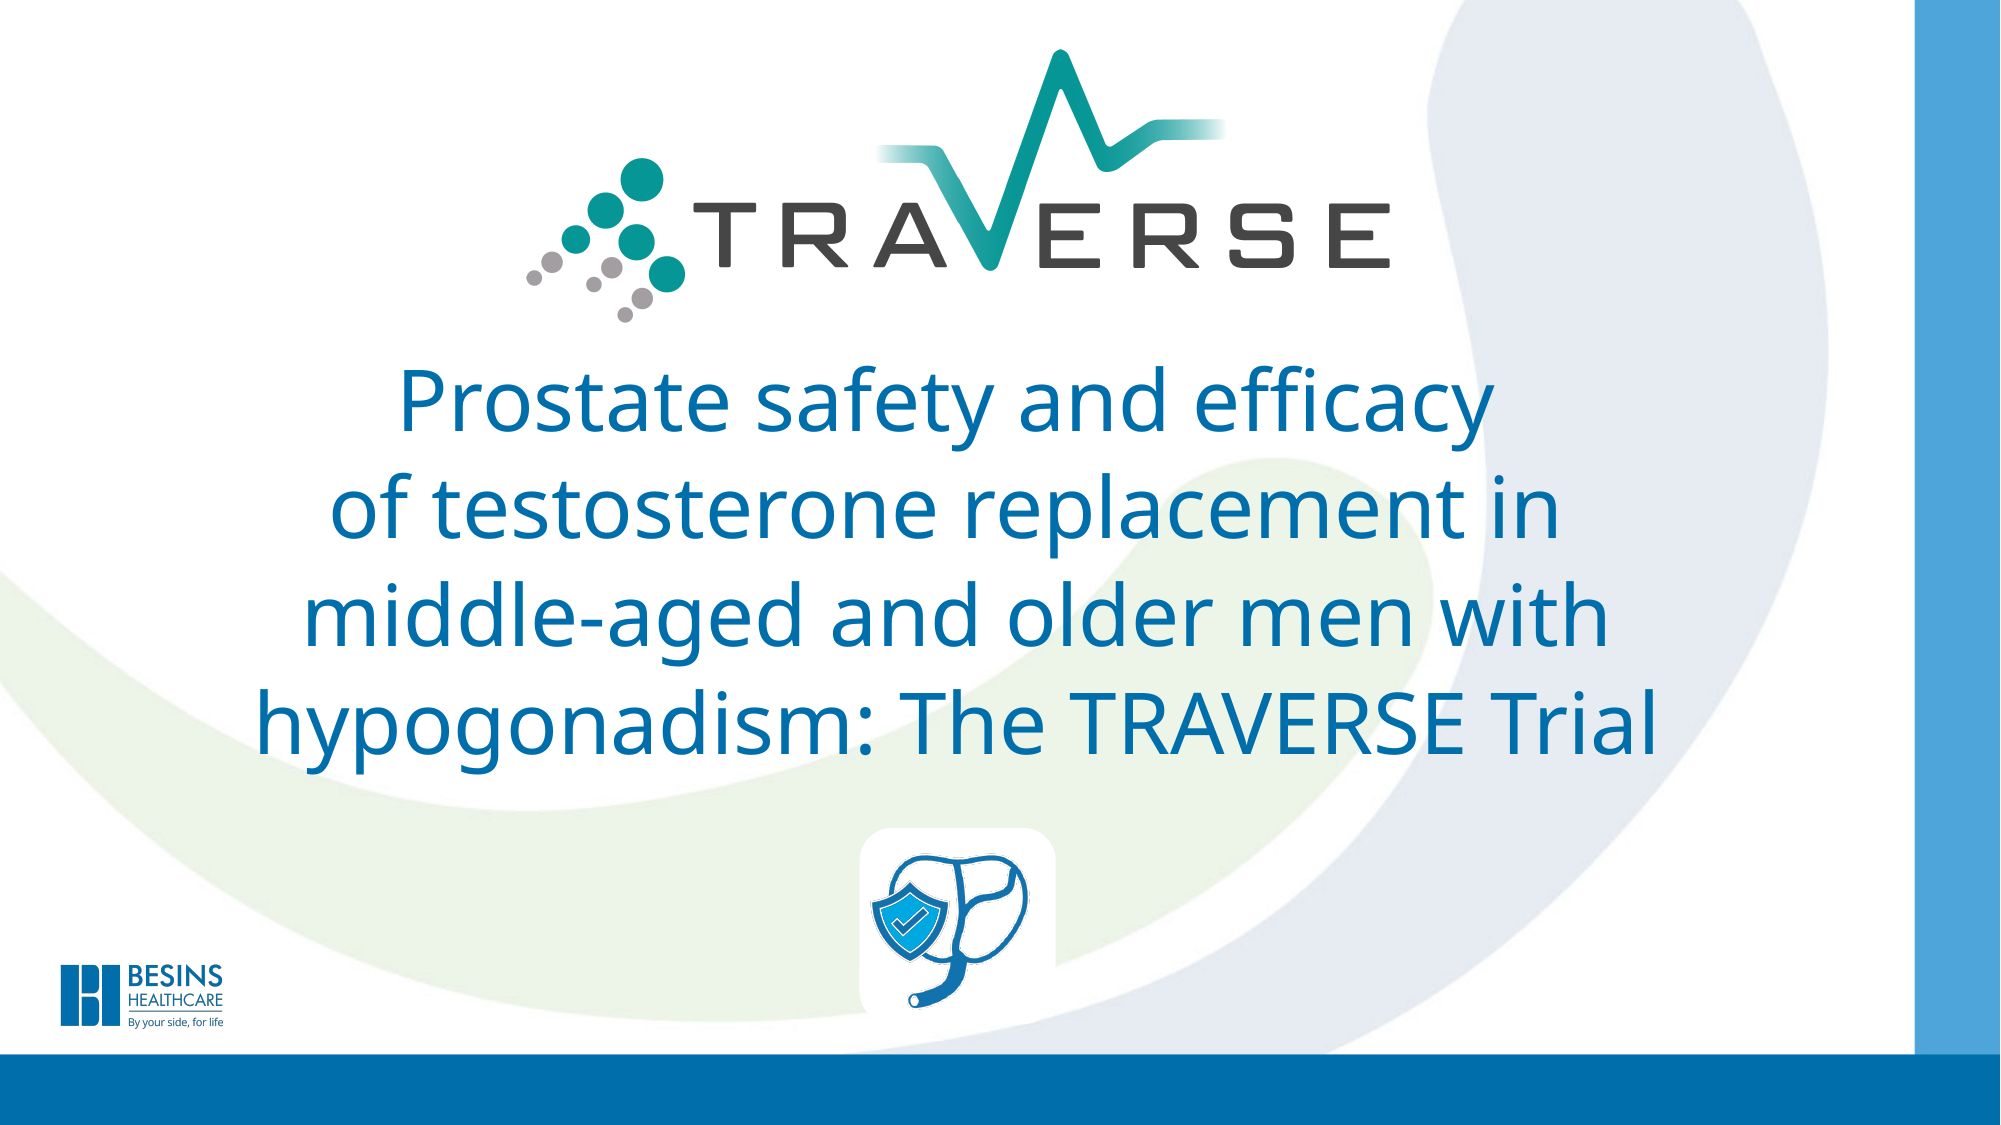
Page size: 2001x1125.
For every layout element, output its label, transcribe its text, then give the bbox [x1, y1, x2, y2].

picture [0, 0, 2000, 1125]
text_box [808, 781, 1108, 1082]
title Prostate safety and efficacy of testosterone replacement in middle-aged and older men with hypogonadism: The TRAVERSE Trial [0, 457, 1916, 779]
